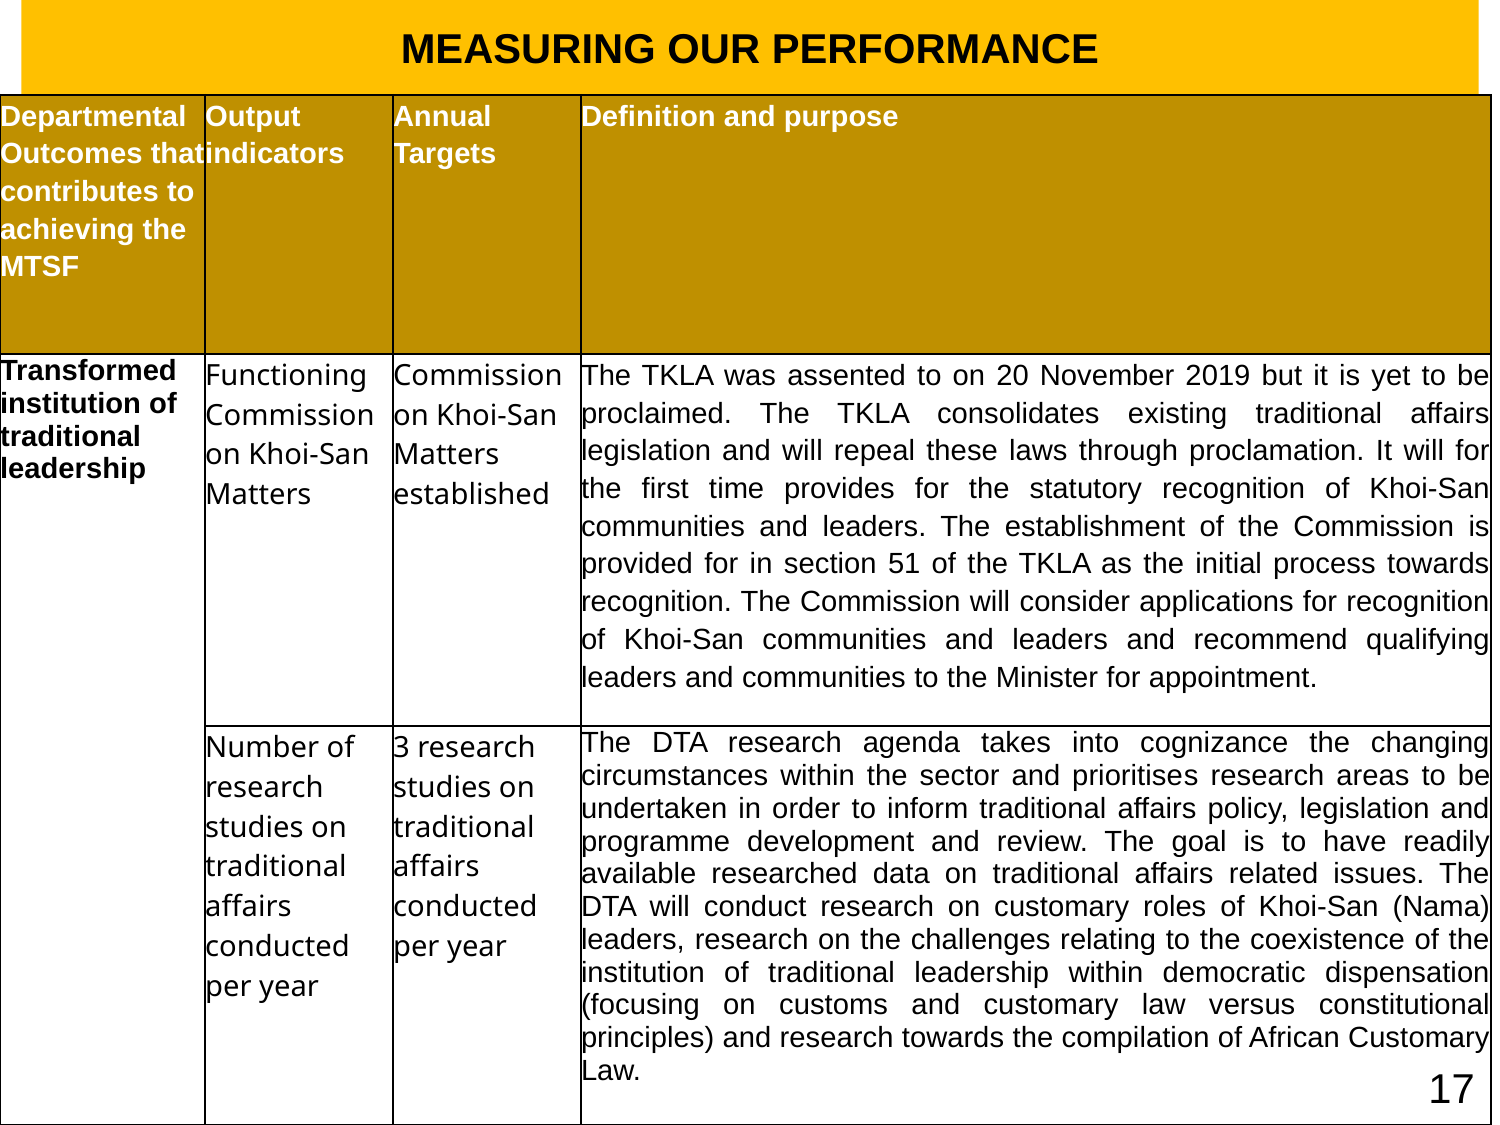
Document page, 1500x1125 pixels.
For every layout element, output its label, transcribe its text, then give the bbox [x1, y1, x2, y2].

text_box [21, 0, 1479, 95]
table_header Departmental Outcomes that contributes to achieving the MTSF [1, 96, 204, 353]
table_header Output indicators [206, 96, 392, 353]
table_cell The DTA research agenda takes into cognizance the changing circumstances within the sector and prioritises research areas to be undertaken in order to inform traditional affairs policy, legislation and programme development and review. The goal is to have readily available researched data on traditional affairs related issues. The DTA will conduct research on customary roles of Khoi-San (Nama) leaders, research on the challenges relating to the coexistence of the institution of traditional leadership within democratic dispensation (focusing on customs and customary law versus constitutional principles) and research towards the compilation of African Customary Law. [582, 727, 1490, 1124]
table_cell Number of research studies on traditional affairs conducted per year [206, 727, 392, 1124]
table_cell Functioning Commission on Khoi-San Matters [206, 355, 392, 725]
table_header Annual Targets [394, 96, 580, 353]
table_header Definition and purpose [582, 96, 1490, 353]
table_cell 3 research studies on traditional affairs conducted per year [394, 727, 580, 1124]
table_cell Transformed institution of traditional leadership [1, 355, 204, 1124]
table_cell Commission on Khoi-San Matters established [394, 355, 580, 725]
table_cell The TKLA was assented to on 20 November 2019 but it is yet to be proclaimed. The TKLA consolidates existing traditional affairs legislation and will repeal these laws through proclamation. It will for the first time provides for the statutory recognition of Khoi-San communities and leaders. The establishment of the Commission is provided for in section 51 of the TKLA as the initial process towards recognition. The Commission will consider applications for recognition of Khoi-San communities and leaders and recommend qualifying leaders and communities to the Minister for appointment. [582, 355, 1490, 725]
